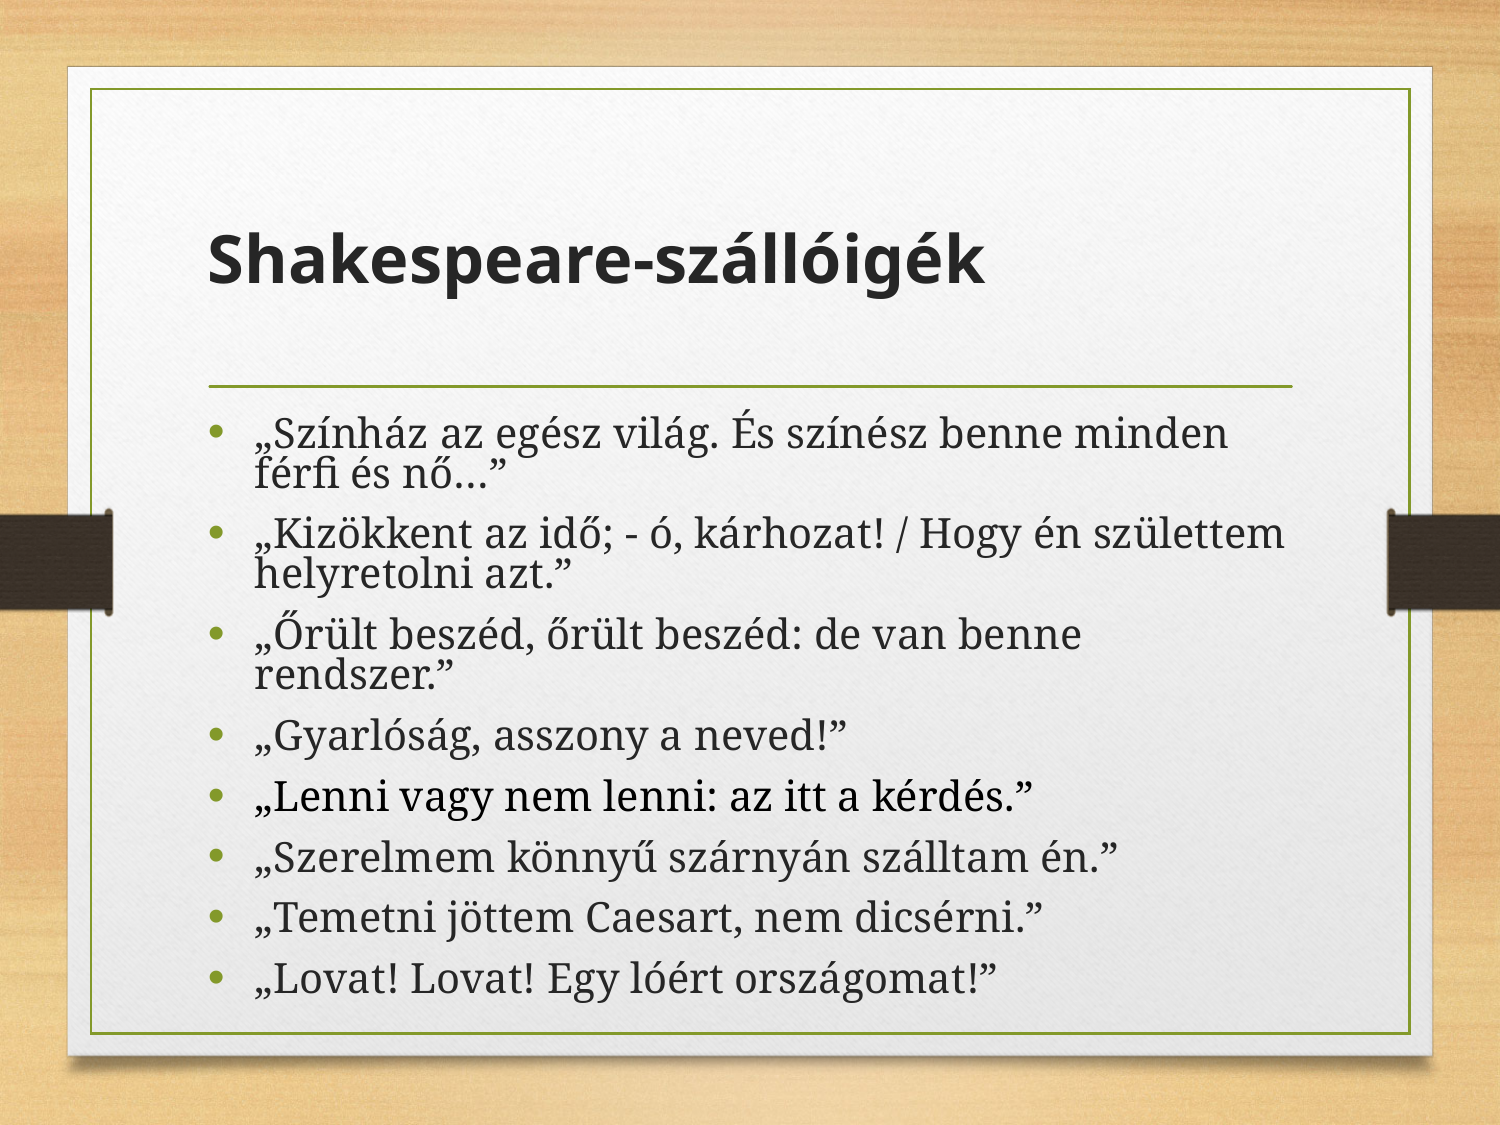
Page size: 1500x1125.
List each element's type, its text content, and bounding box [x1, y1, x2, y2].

picture [0, 0, 1500, 1125]
list „Színház az egész világ. És színész benne minden férfi és nő…” „Kizökkent az idő; - ó, kárhozat! / Hogy én születtem helyretolni azt.” „Őrült beszéd, őrült beszéd: de van benne rendszer.” „Gyarlóság, asszony a neved!” „Lenni vagy nem lenni: az itt a kérdés.” „Szerelmem könnyű szárnyán szálltam én.” „Temetni jöttem Caesart, nem dicsérni.” „Lovat! Lovat! Egy lóért országomat!” [192, 408, 1309, 974]
title Shakespeare-szállóigék [192, 150, 1309, 364]
